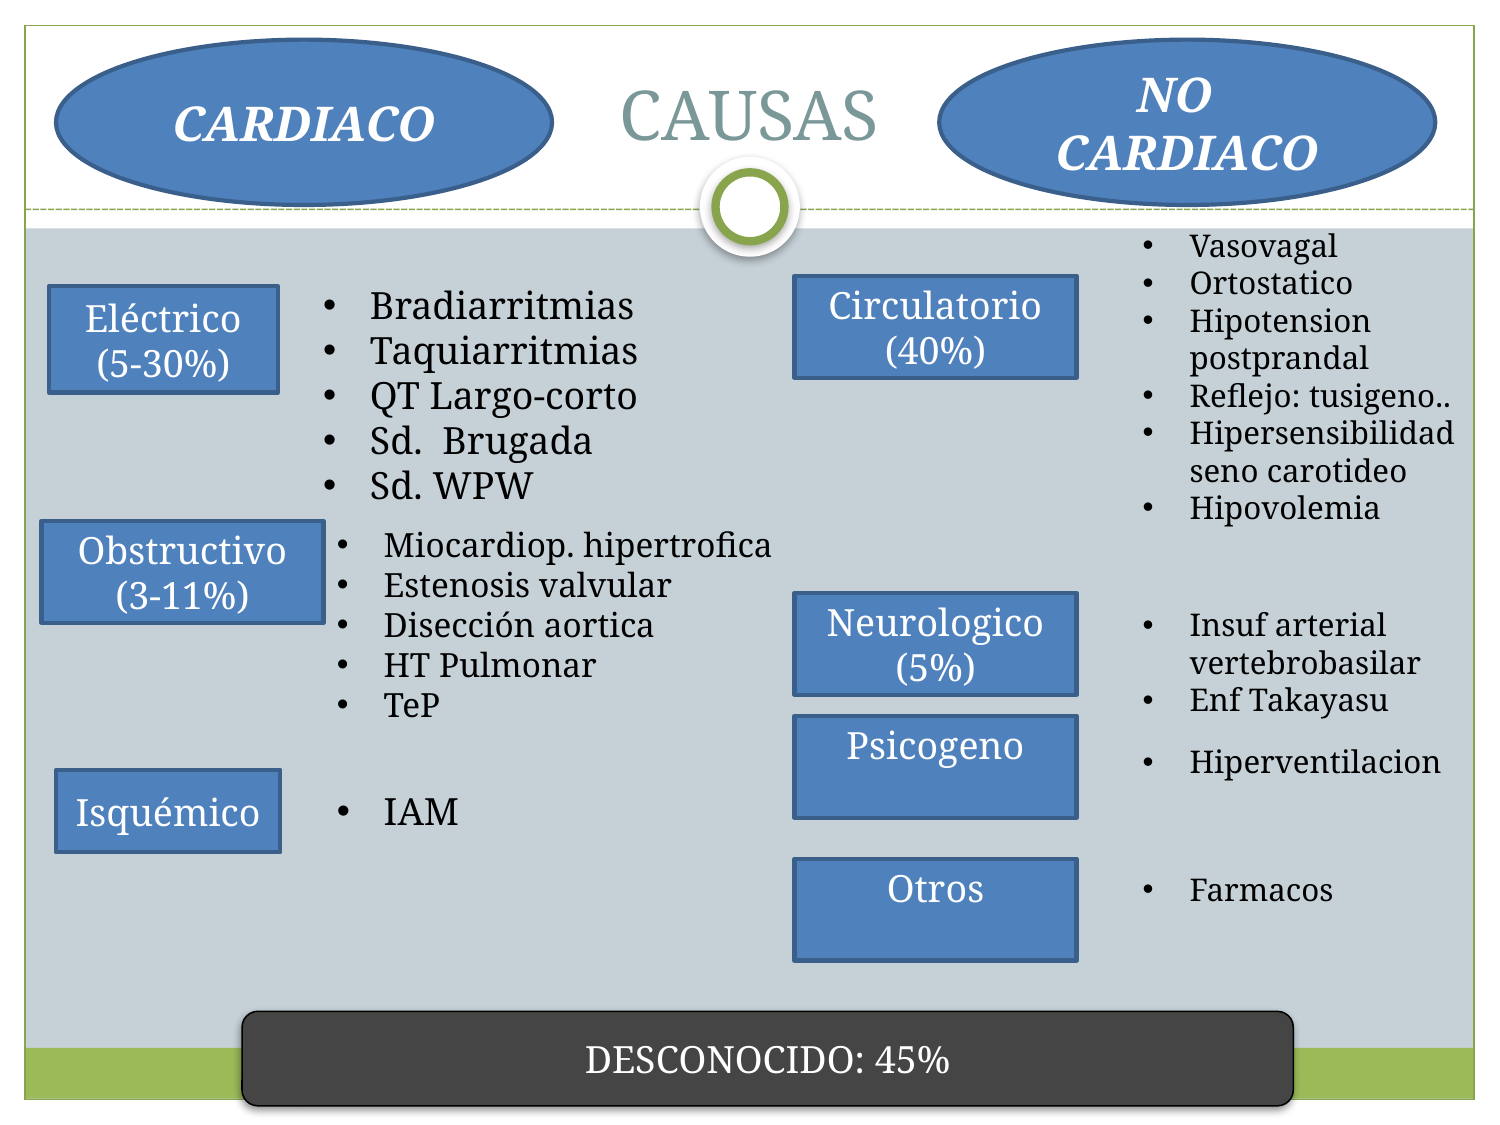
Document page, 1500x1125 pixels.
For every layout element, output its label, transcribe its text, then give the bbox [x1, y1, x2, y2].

text_box CARDIACO [53, 37, 555, 208]
text_box CAUSAS [49, 37, 277, 162]
text_box Otros [792, 857, 1079, 963]
text_box CAUSAS [1214, 37, 1450, 162]
text_box Obstructivo (3-11%) [39, 519, 322, 625]
text_box Neurologico (5%) [792, 591, 1079, 697]
text_box Vasovagal Ortostatico Hipotension postprandal Reflejo: tusigeno.. Hipersensibilidad seno carotideo Hipovolemia [1127, 218, 1500, 534]
text_box Circulatorio (40%) [792, 274, 1079, 380]
text_box Bradiarritmias Taquiarritmias QT Largo-corto Sd. Brugada Sd. WPW [308, 274, 710, 515]
text_box Isquémico [54, 768, 282, 854]
text_box NO CARDIACO [937, 37, 1438, 208]
text_box Psicogeno [792, 714, 1079, 820]
text_box Insuf arterial vertebrobasilar Enf Takayasu [1127, 598, 1500, 726]
text_box IAM [322, 780, 559, 841]
text_box Eléctrico (5-30%) [47, 284, 280, 395]
text_box Hiperventilacion [1127, 735, 1500, 788]
text_box DESCONOCIDO: 45% [241, 1010, 1295, 1107]
text_box Miocardiop. hipertrofica Estenosis valvular Disección aortica HT Pulmonar TeP [322, 516, 795, 732]
text_box CAUSAS [331, 37, 1160, 162]
text_box Farmacos [1127, 862, 1483, 953]
